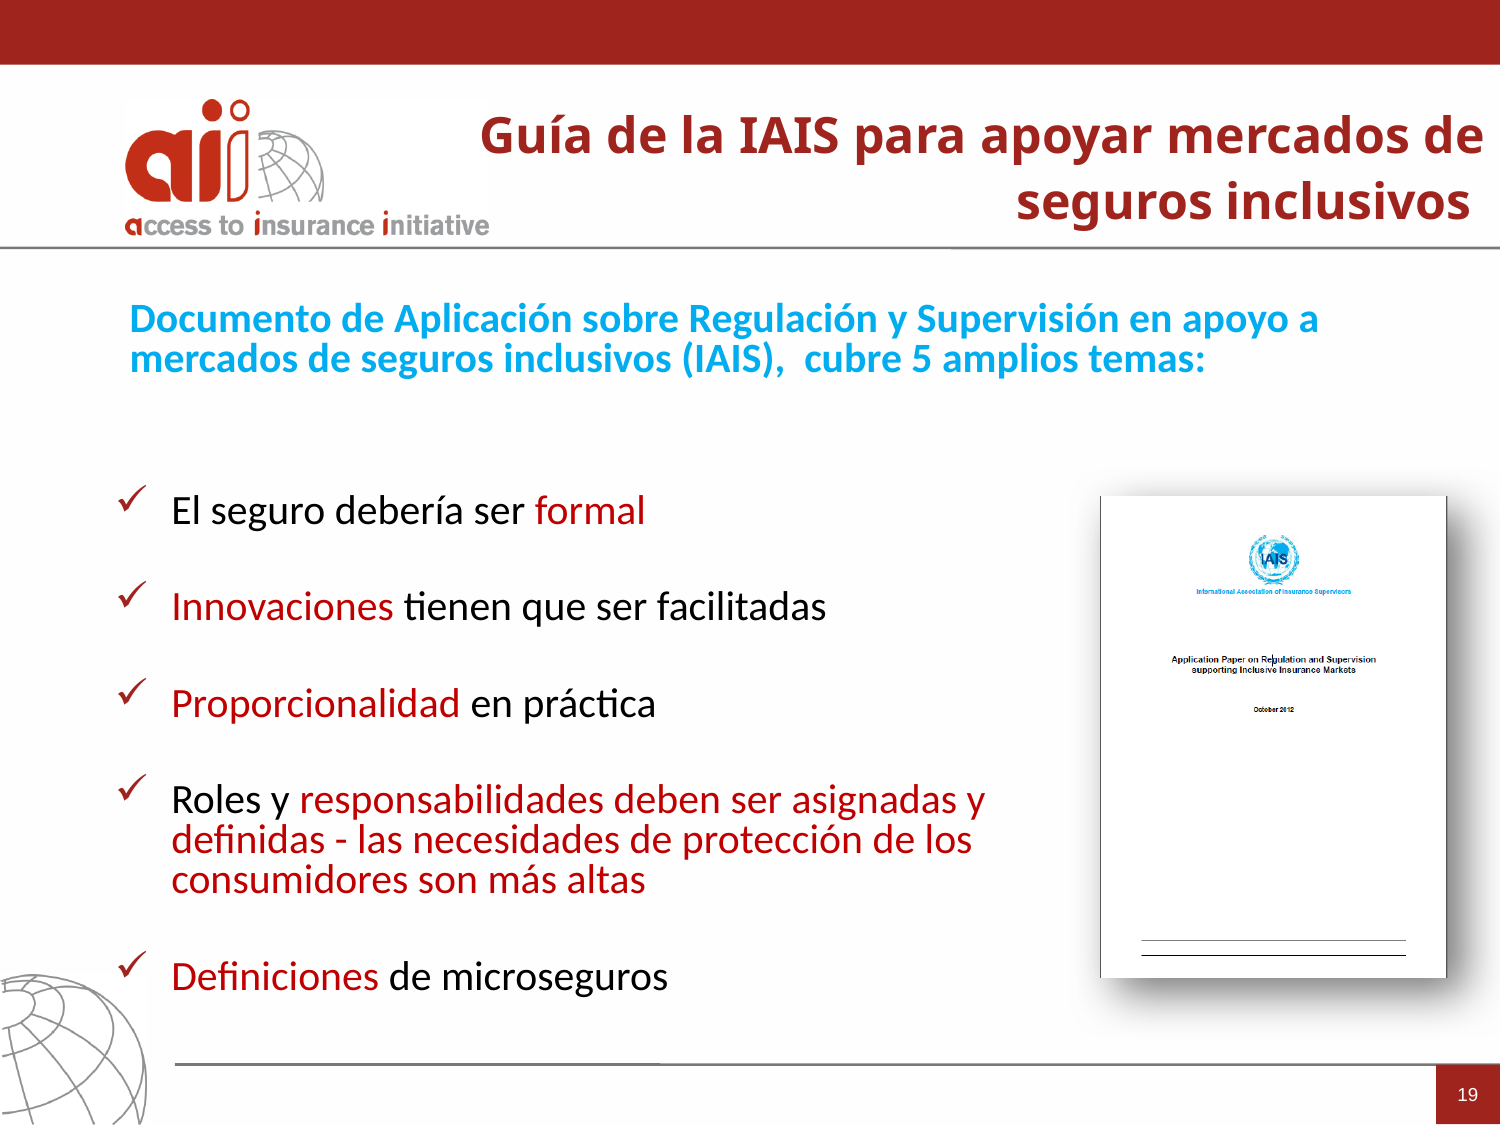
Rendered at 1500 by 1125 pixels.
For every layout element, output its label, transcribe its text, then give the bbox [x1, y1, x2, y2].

picture [1099, 496, 1448, 978]
picture [0, 974, 147, 1125]
text_box Documento de Aplicación sobre Regulación y Supervisión en apoyo a mercados de seguros inclusivos (IAIS), cubre 5 amplios temas: [114, 292, 1400, 388]
slide_number 19 [1435, 1064, 1500, 1125]
list El seguro debería ser formal Innovaciones tienen que ser facilitadas Proporcionalidad en práctica Roles y responsabilidades deben ser asignadas y definidas - las necesidades de protección de los consumidores son más altas Definiciones de microseguros [99, 329, 1065, 1032]
picture [125, 99, 294, 237]
title Guía de la IAIS para apoyar mercados de seguros inclusivos [294, 88, 1500, 239]
